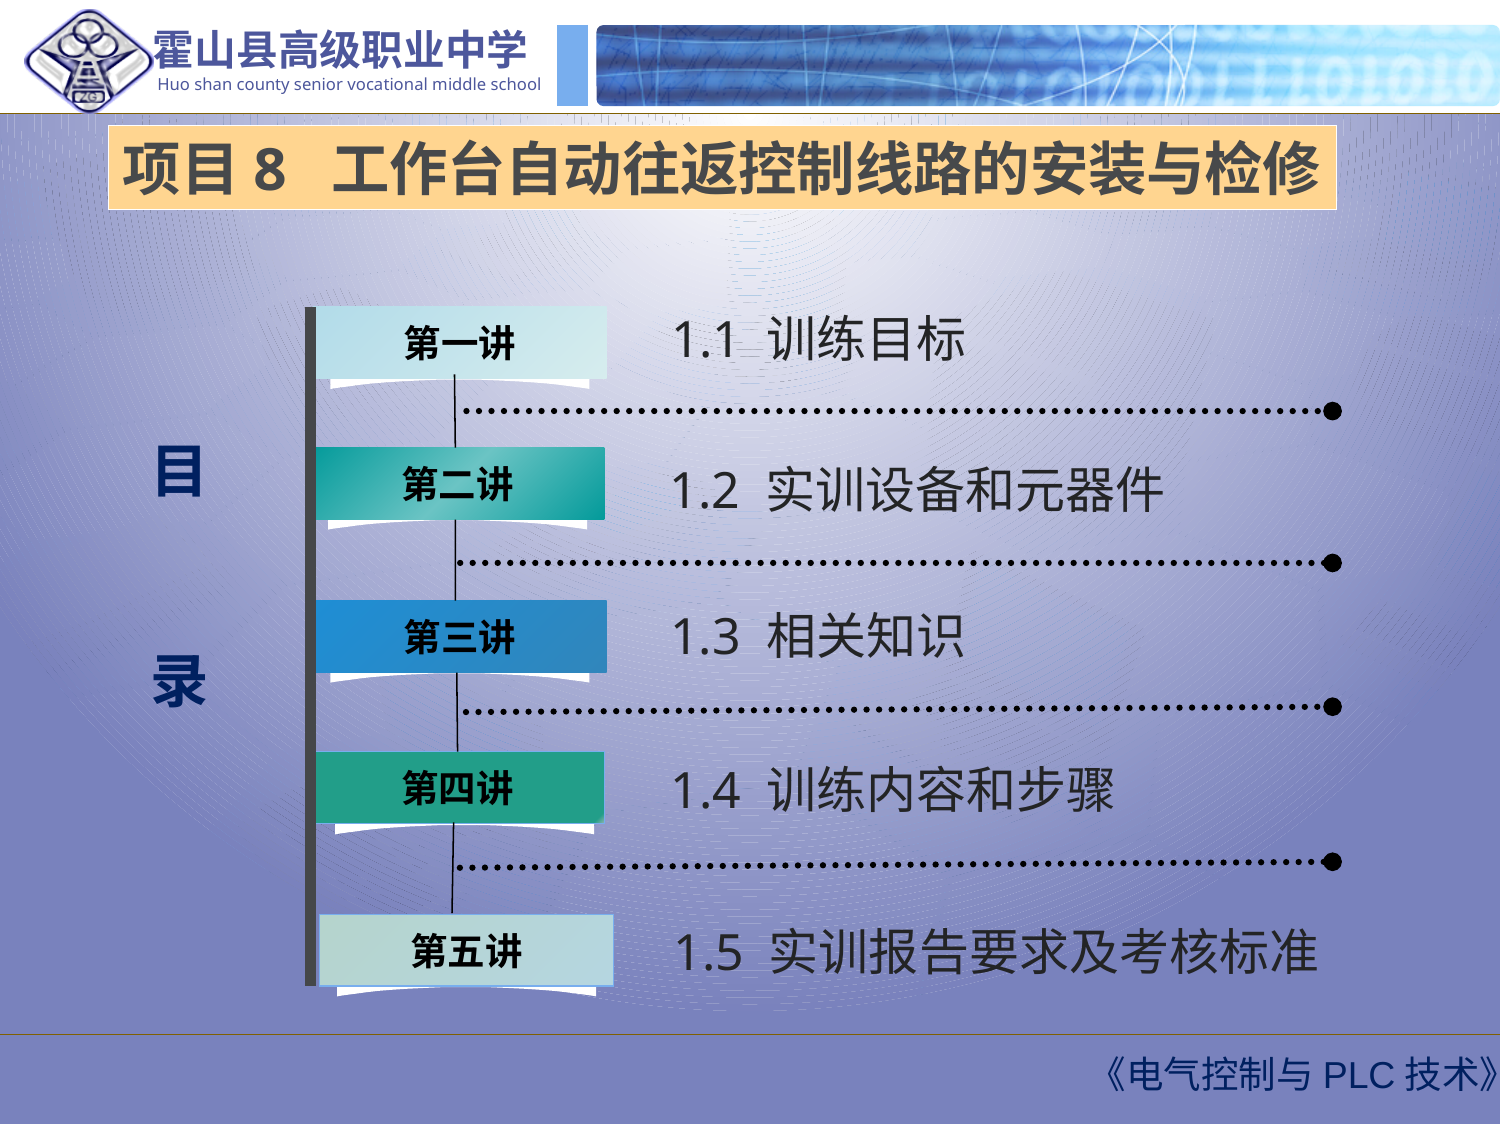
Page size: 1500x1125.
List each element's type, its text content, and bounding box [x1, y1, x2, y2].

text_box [135, 300, 1333, 997]
picture [24, 8, 154, 114]
text_box 项目8 工作台自动往返控制线路的安装与检修 [108, 125, 1337, 210]
picture [596, 24, 1500, 107]
